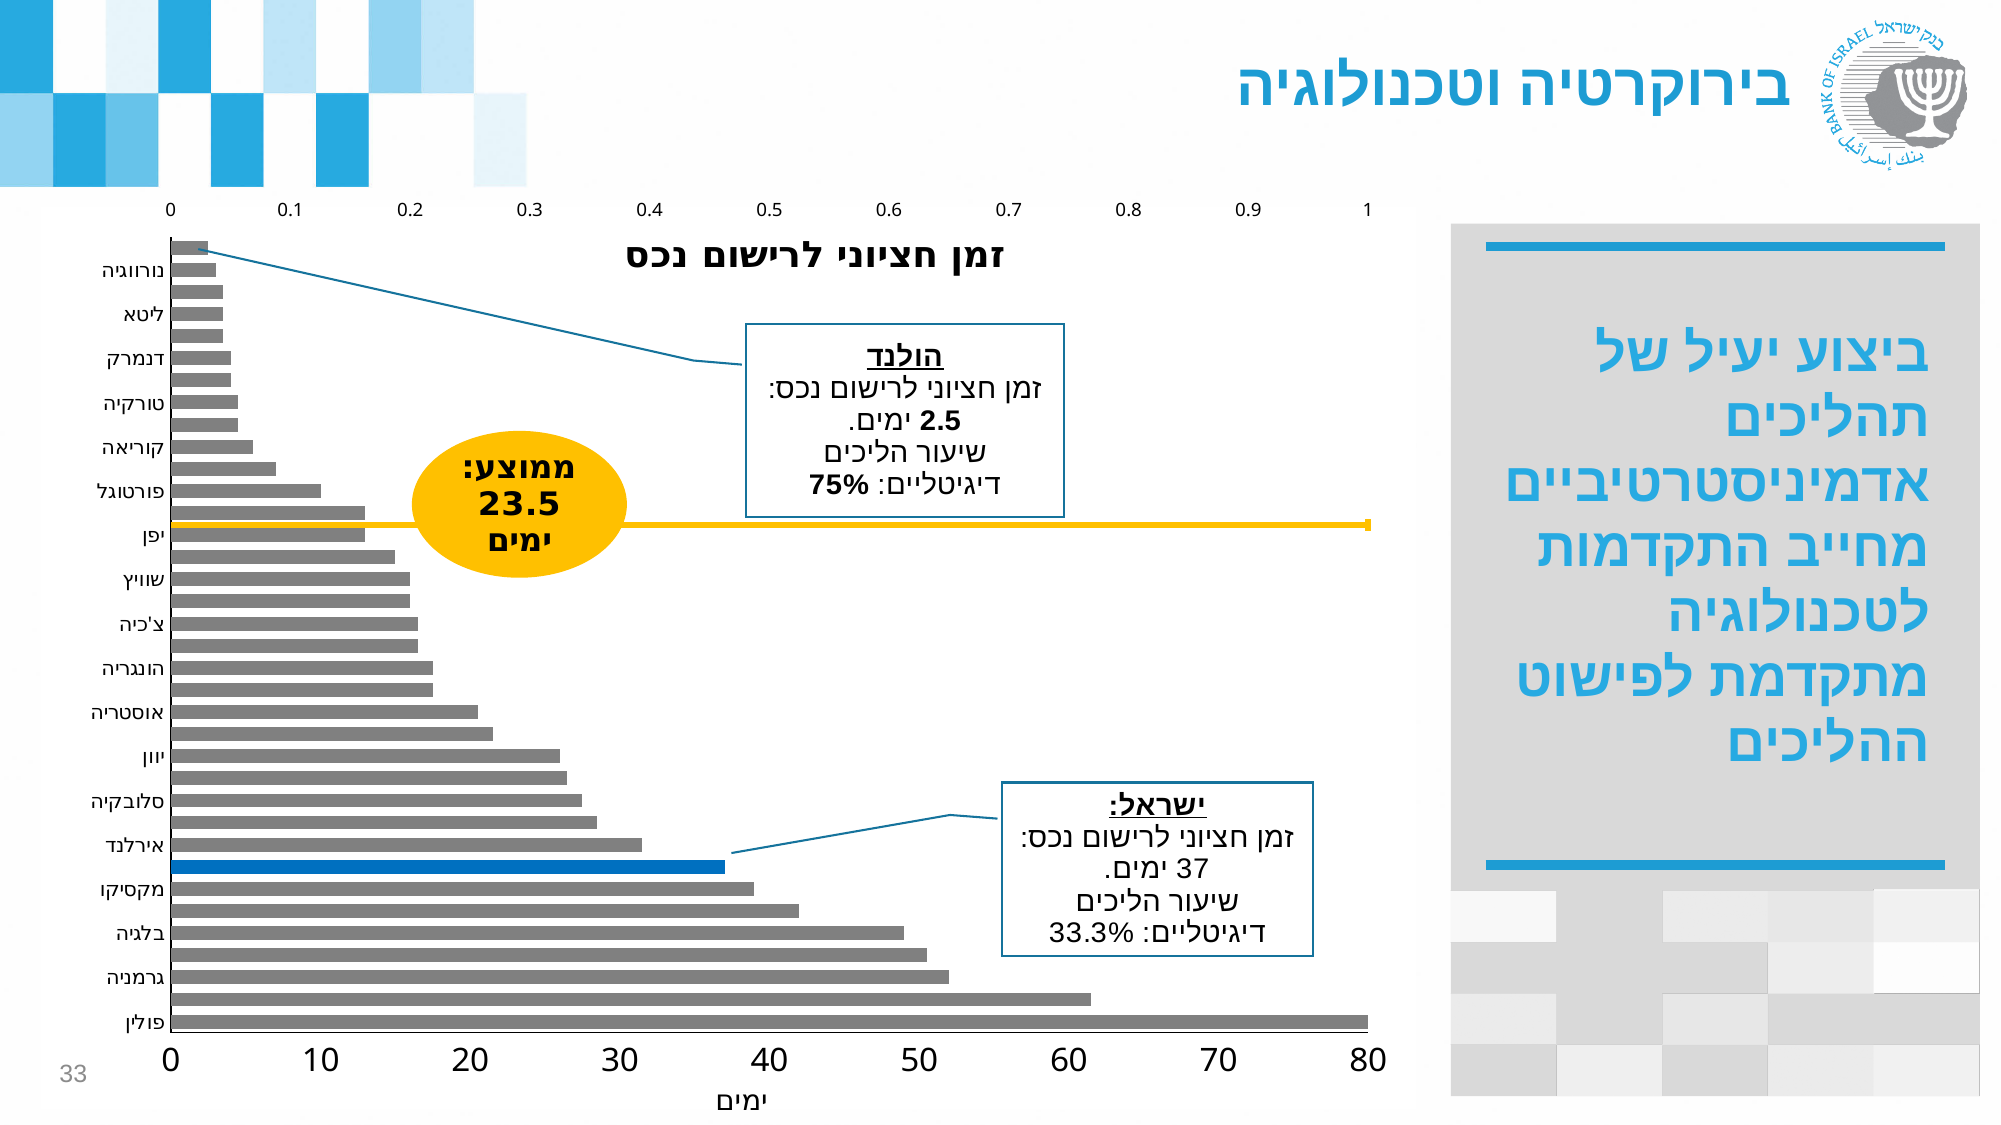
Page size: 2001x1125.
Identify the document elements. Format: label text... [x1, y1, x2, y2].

chart [40, 196, 1417, 1125]
picture [0, 0, 2001, 1125]
text_box [1450, 223, 1981, 1097]
title בירוקרטיה וטכנולוגיה [542, 53, 1808, 142]
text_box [1485, 246, 1946, 866]
